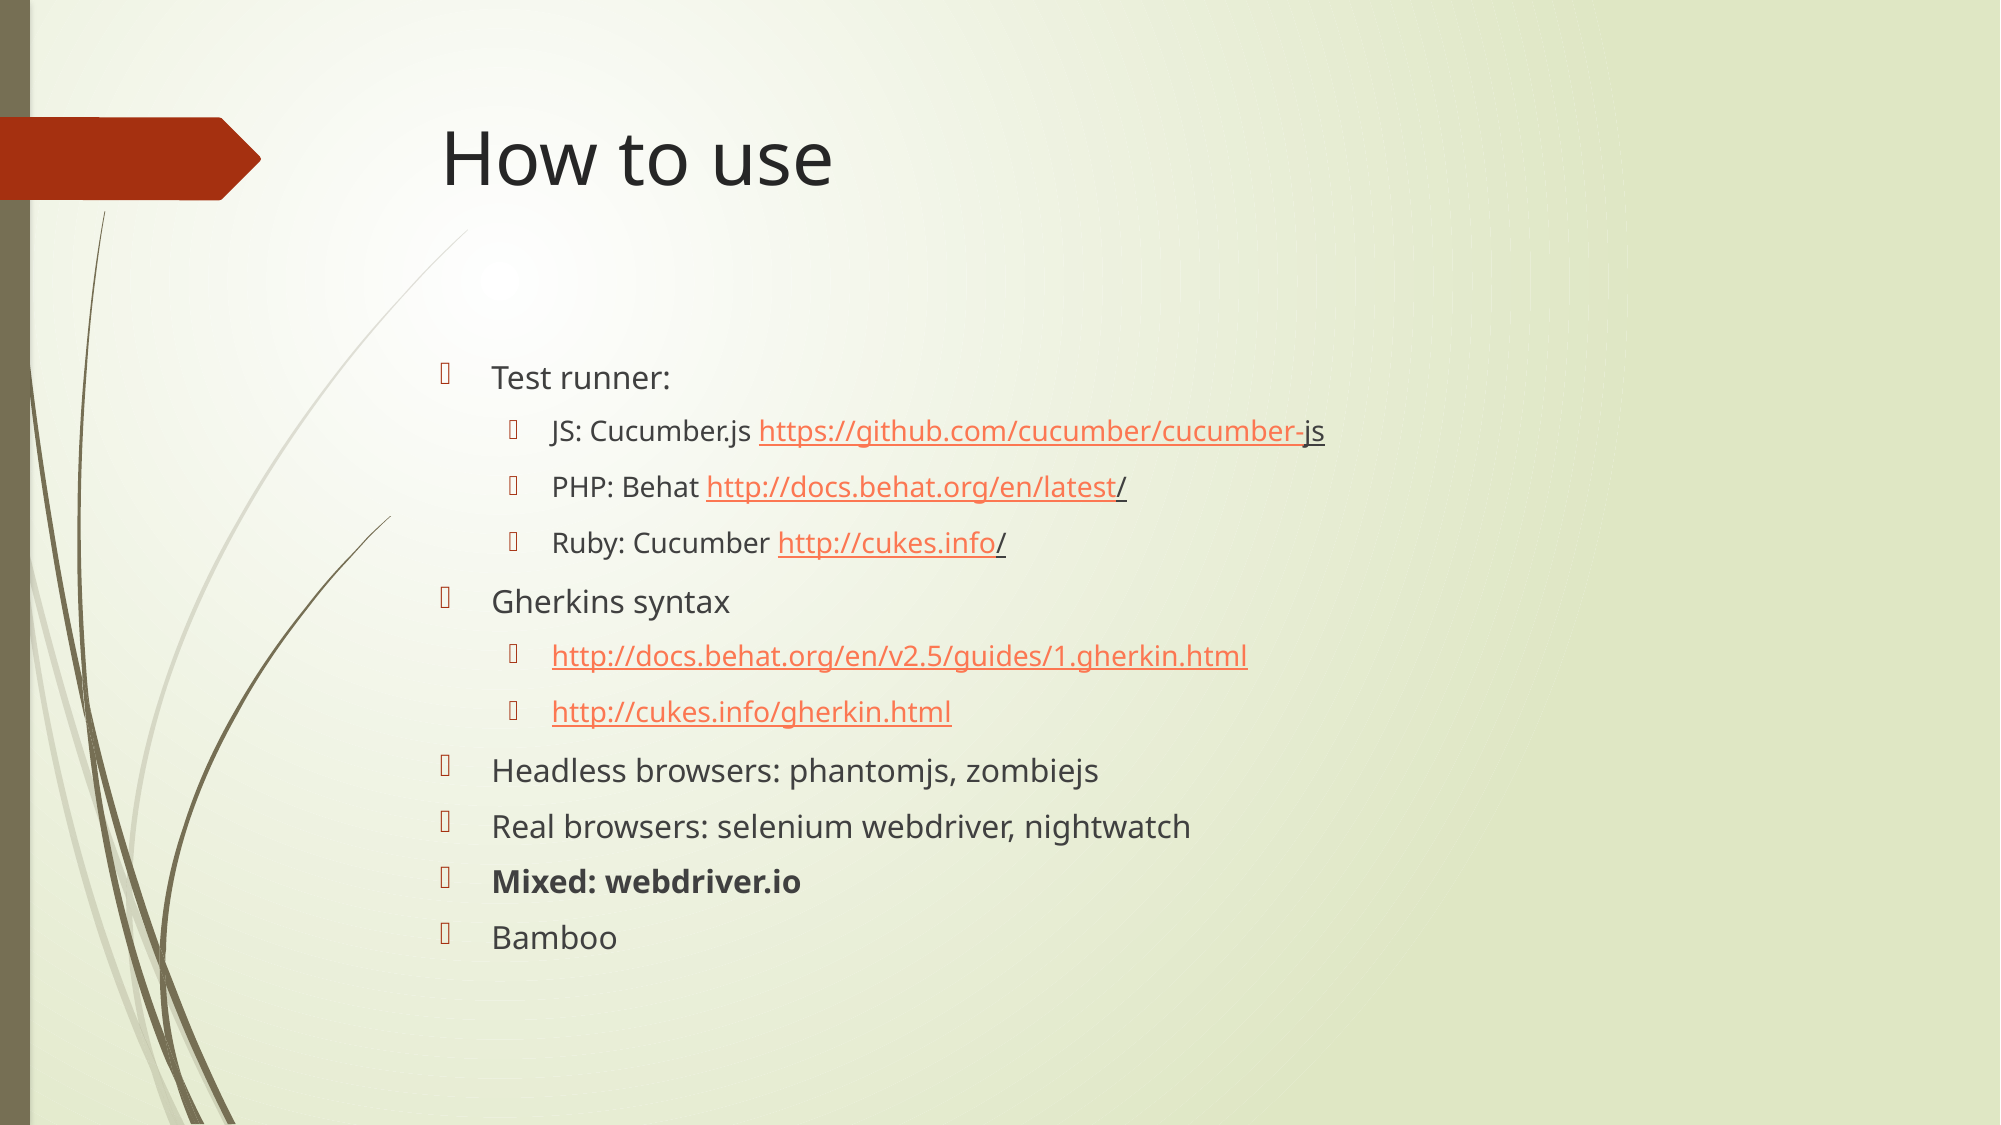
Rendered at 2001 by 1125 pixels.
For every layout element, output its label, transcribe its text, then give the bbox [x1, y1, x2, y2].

list Test runner: JS: Cucumber.js https://github.com/cucumber/cucumber-js PHP: Behat http://docs.behat.org/en/latest/ Ruby: Cucumber http://cukes.info/ Gherkins syntax http://docs.behat.org/en/v2.5/guides/1.gherkin.html http://cukes.info/gherkin.html Headless browsers: phantomjs, zombiejs Real browsers: selenium webdriver, nightwatch Mixed: webdriver.io Bamboo [424, 350, 1888, 970]
title How to use [425, 102, 1888, 313]
